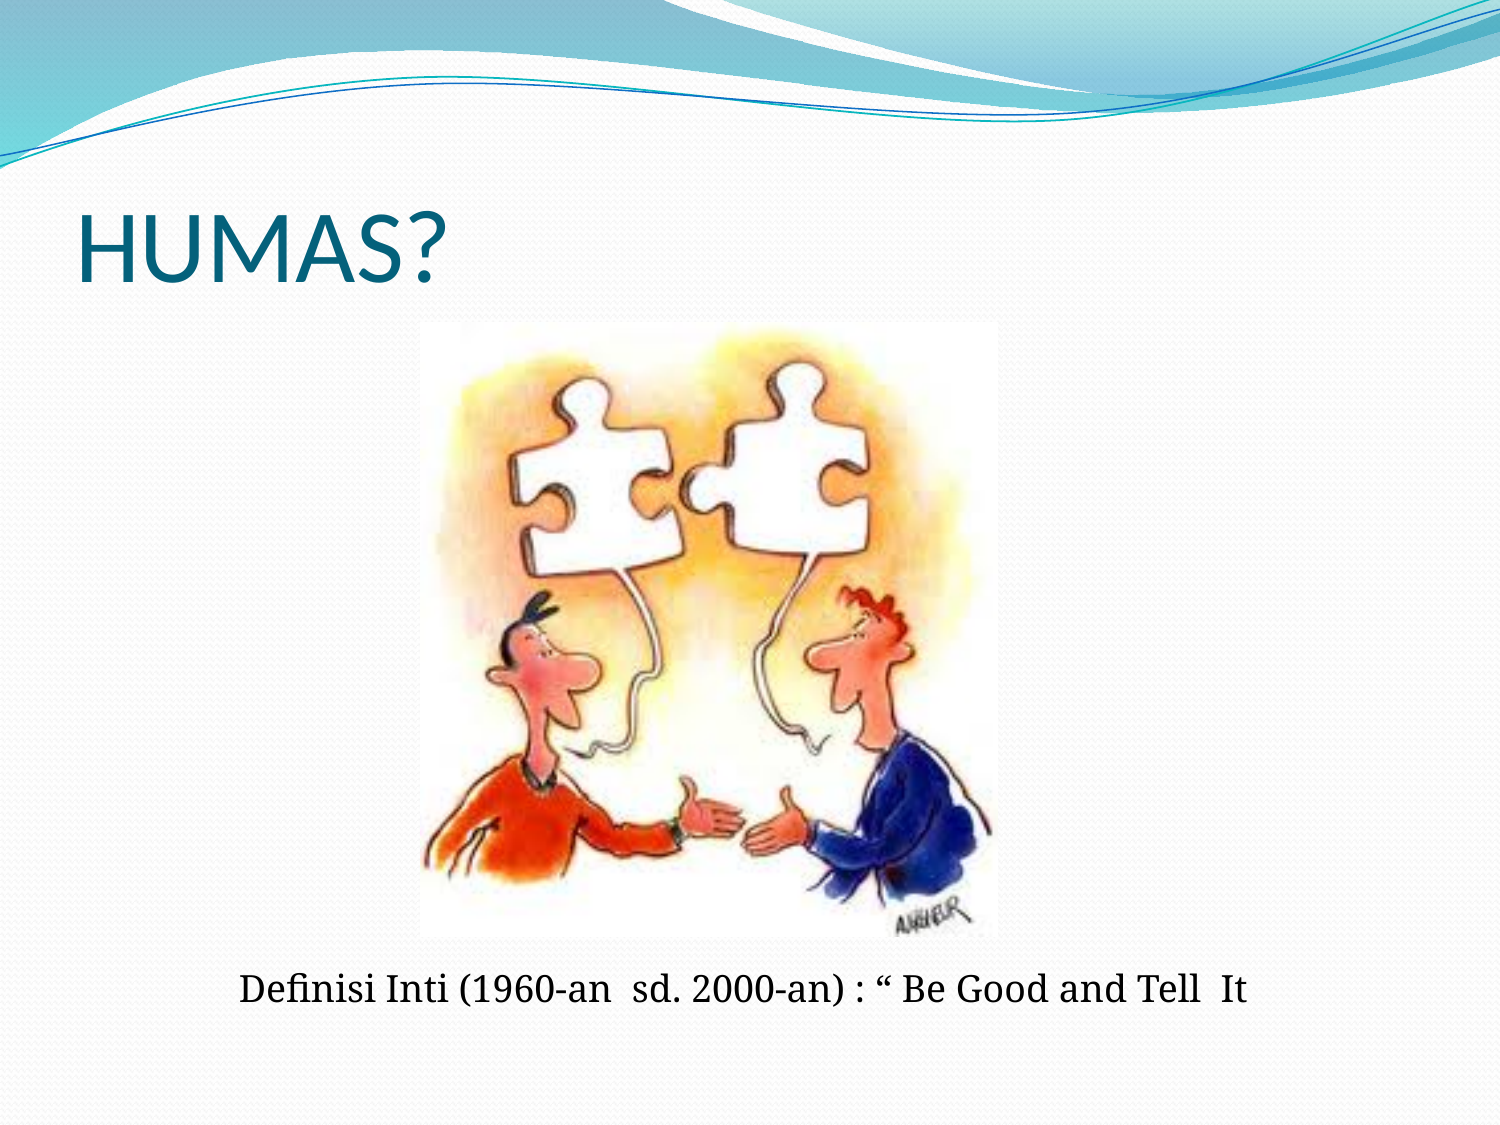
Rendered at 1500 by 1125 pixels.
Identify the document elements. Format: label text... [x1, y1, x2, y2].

text_box Definisi Inti (1960-an sd. 2000-an) : “ Be Good and Tell It [224, 958, 1264, 1018]
title HUMAS? [75, 115, 1425, 303]
picture [419, 322, 998, 938]
